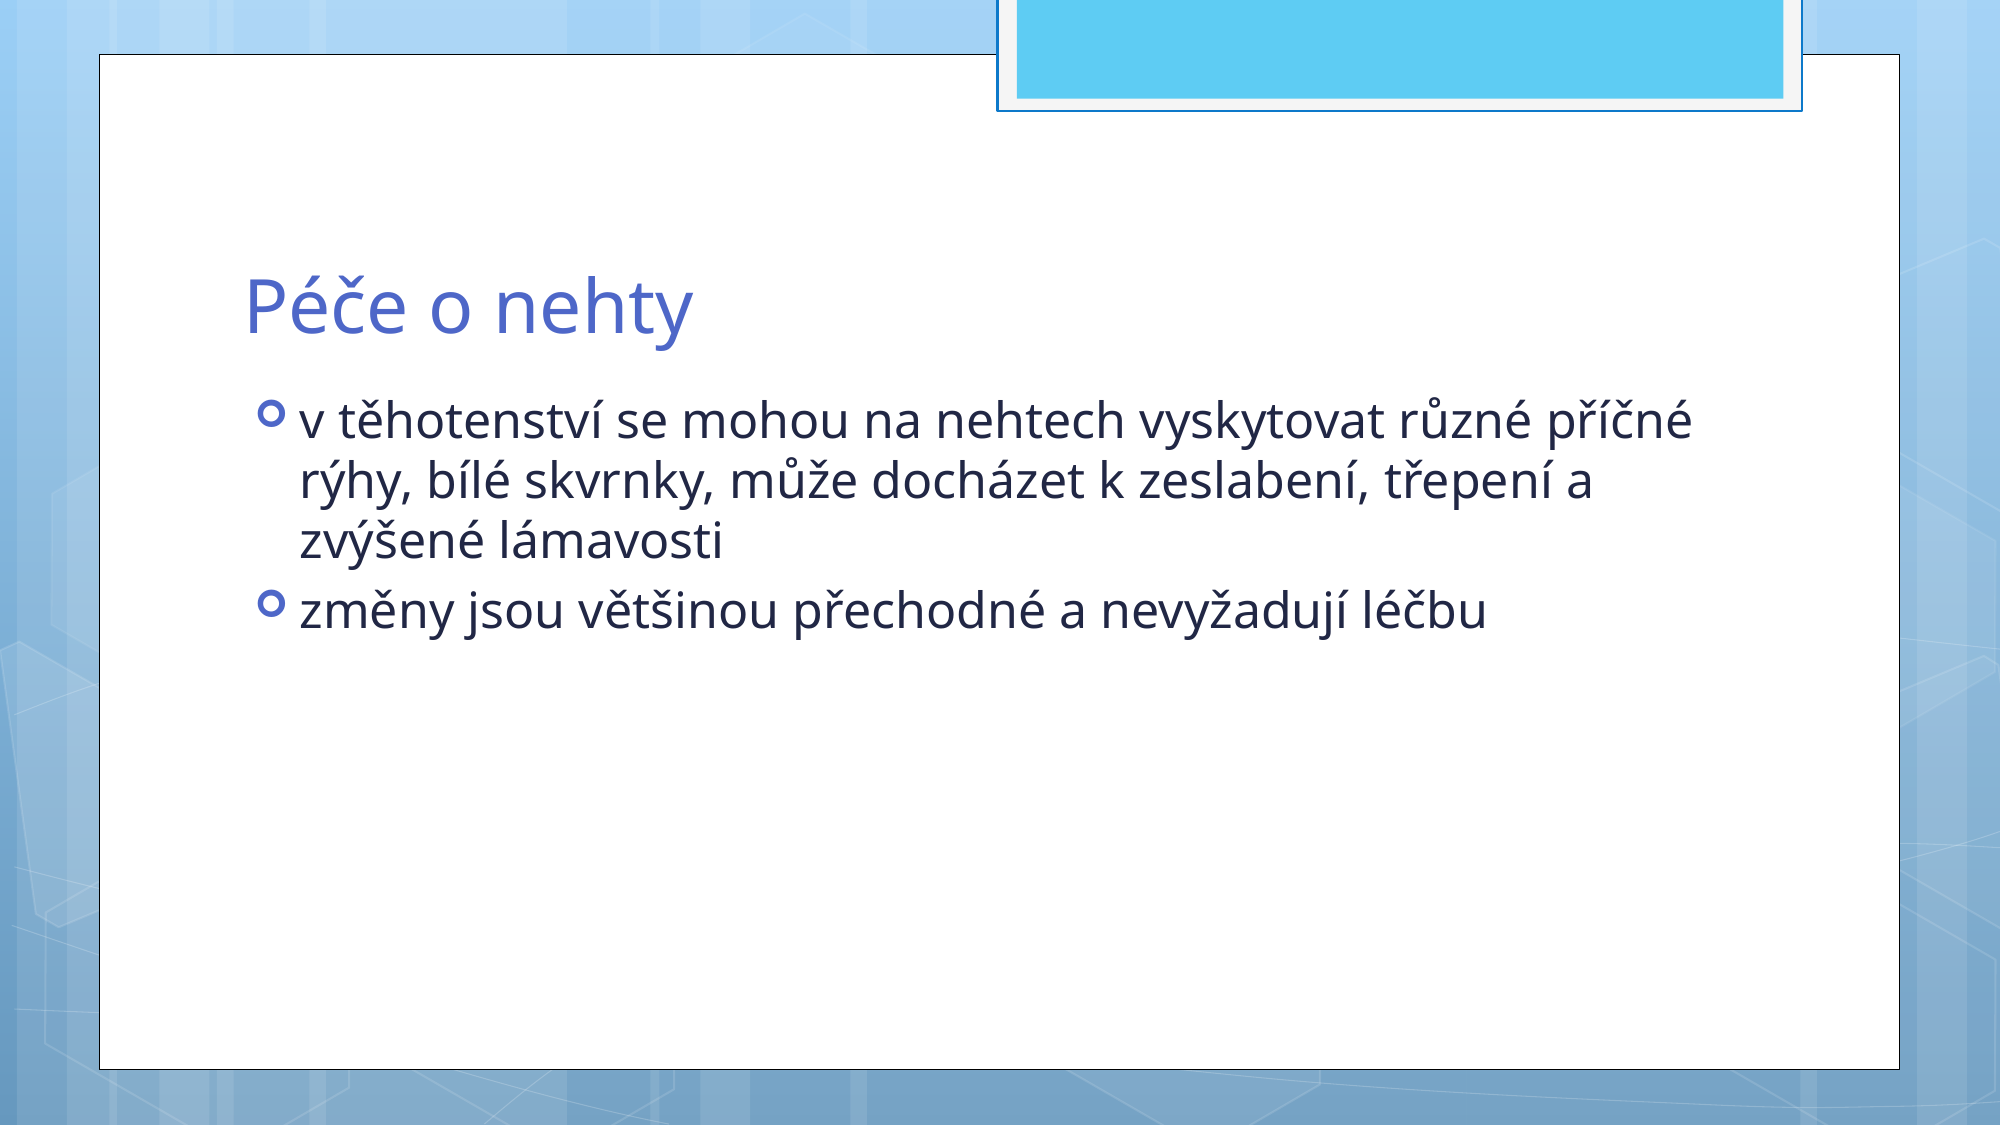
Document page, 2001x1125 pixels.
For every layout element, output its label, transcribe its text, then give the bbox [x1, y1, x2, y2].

list v těhotenství se mohou na nehtech vyskytovat různé příčné rýhy, bílé skvrnky, může docházet k zeslabení, třepení a zvýšené lámavosti změny jsou většinou přechodné a nevyžadují léčbu [228, 381, 1711, 957]
title Péče o nehty [228, 168, 1765, 357]
